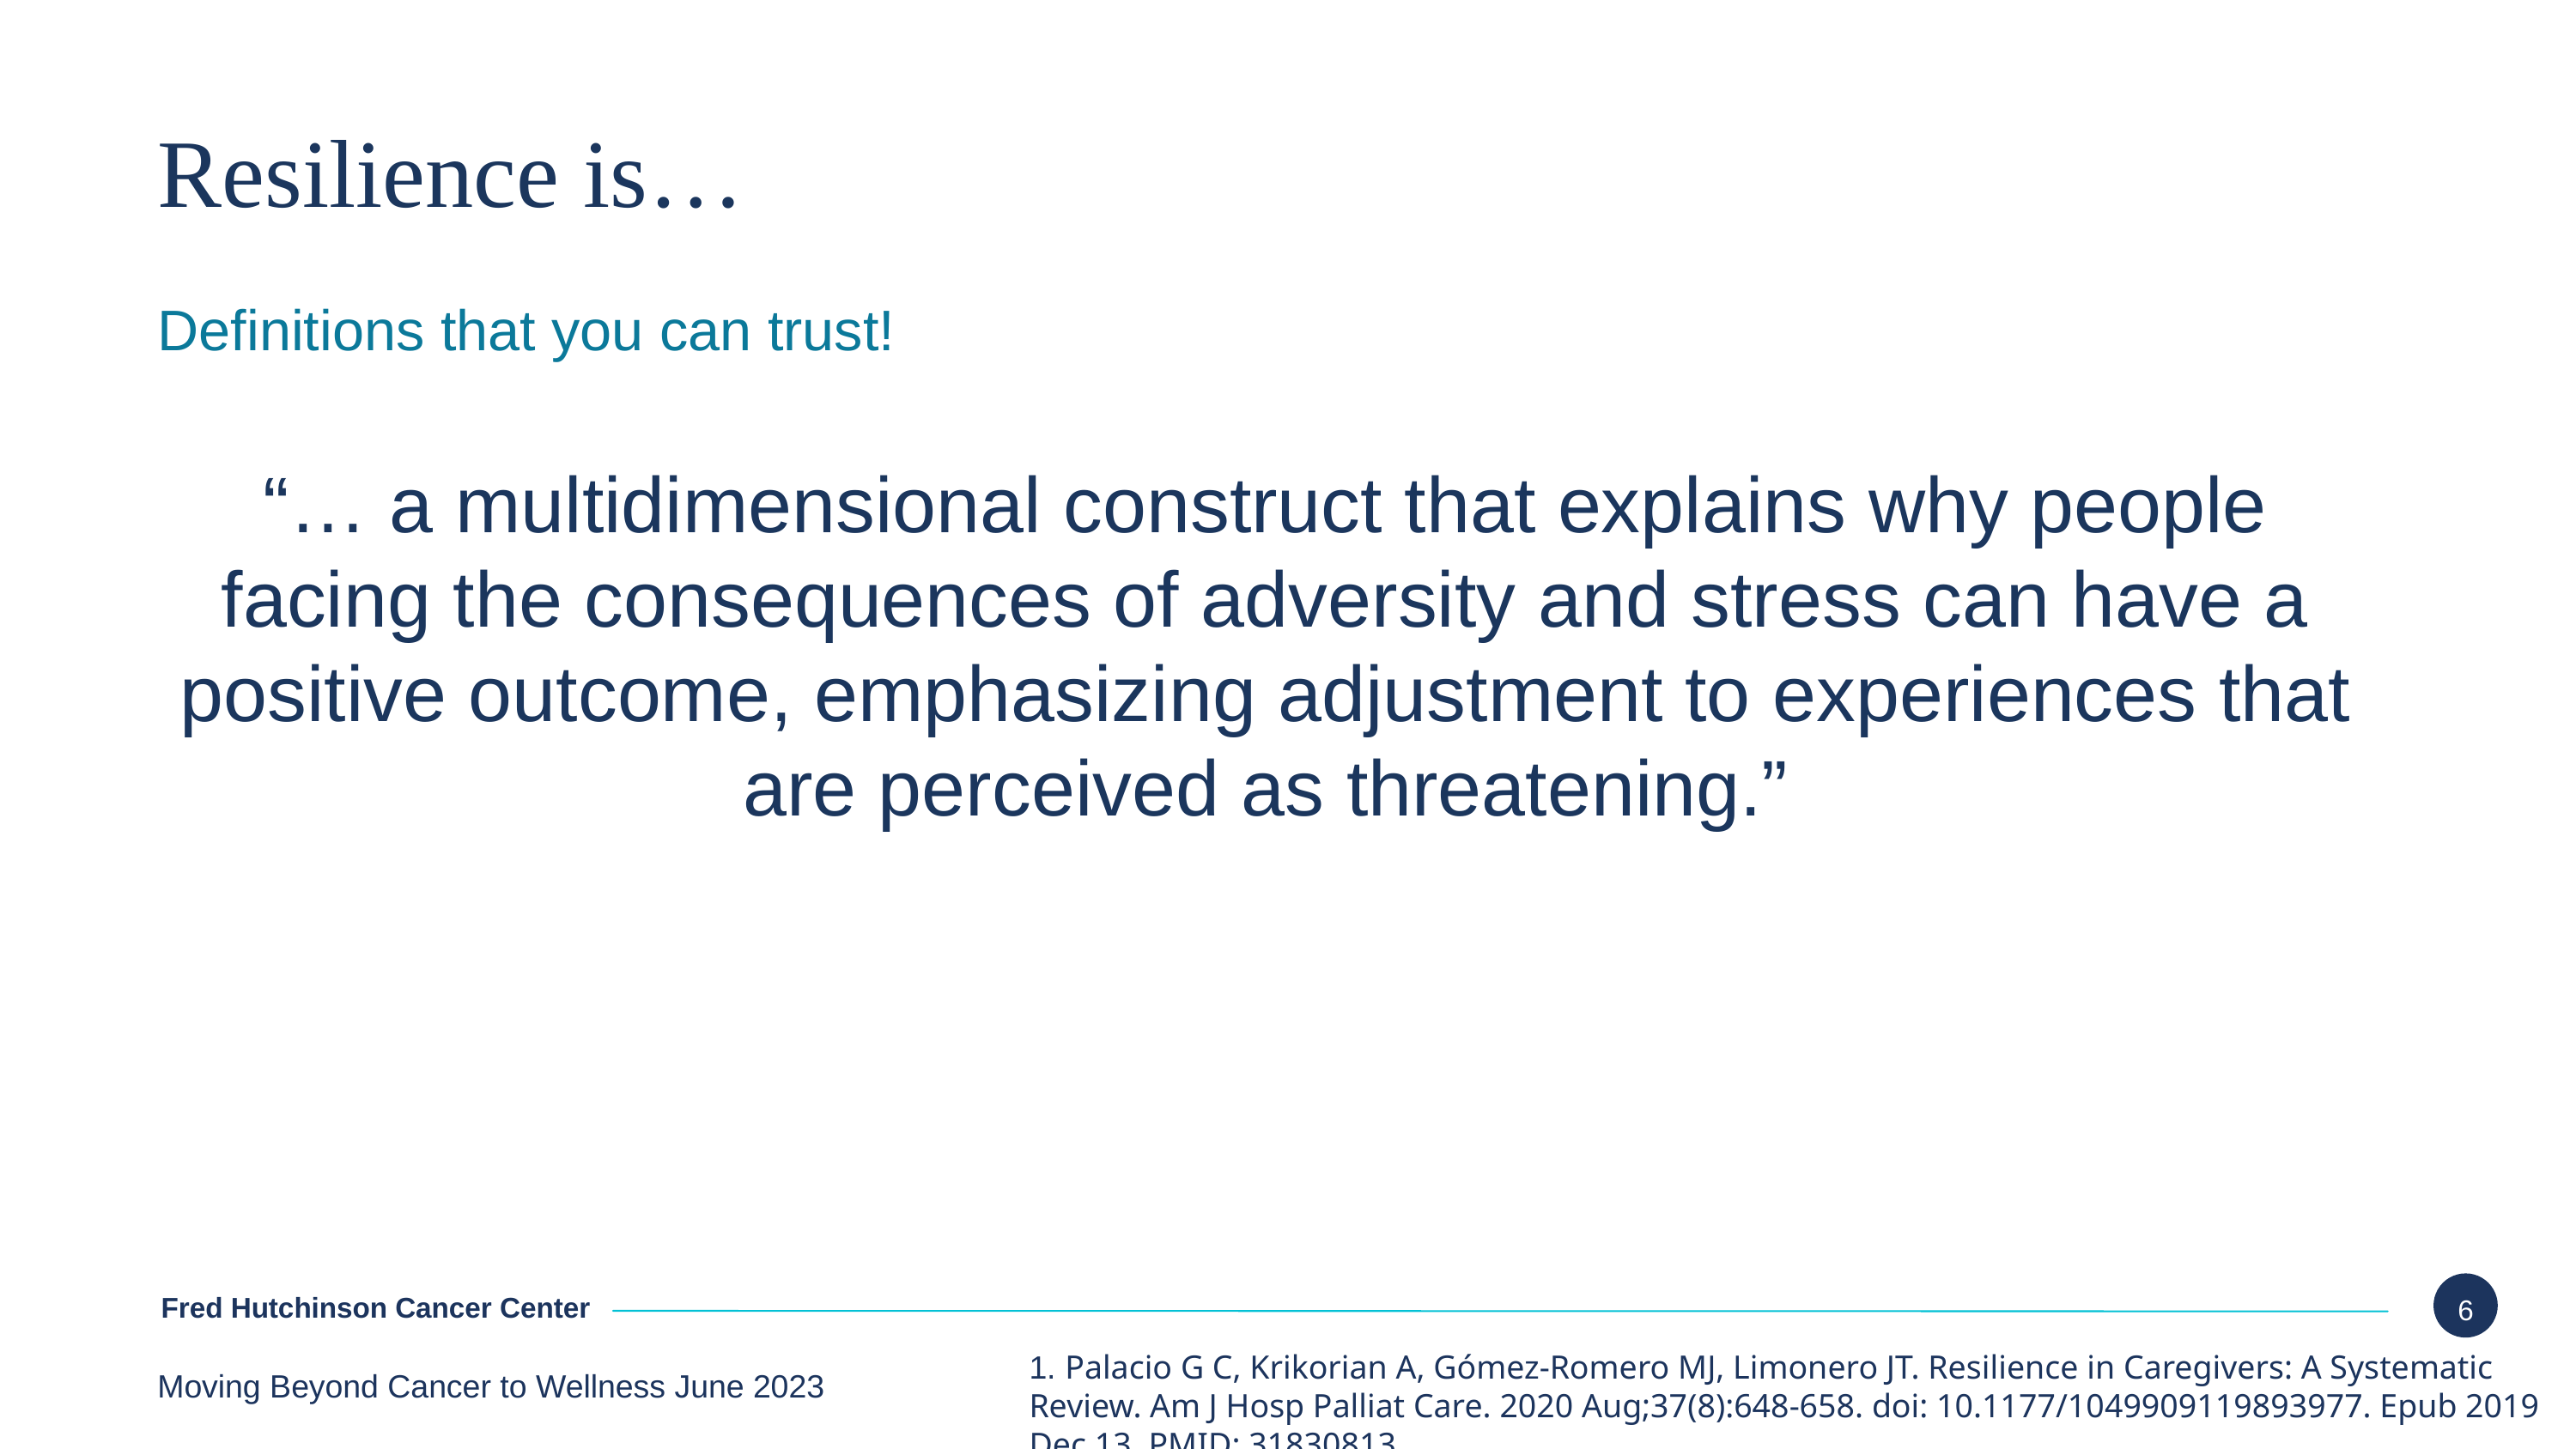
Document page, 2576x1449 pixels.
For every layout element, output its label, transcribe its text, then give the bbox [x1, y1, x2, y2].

text_box 1. Palacio G C, Krikorian A, Gómez-Romero MJ, Limonero JT. Resilience in Caregivers: A Systematic Review. Am J Hosp Palliat Care. 2020 Aug;37(8):648-658. doi: 10.1177/1049909119893977. Epub 2019 Dec 13. PMID: 31830813. [1016, 1340, 2555, 1449]
list Definitions that you can trust! [144, 287, 2388, 413]
text_box Moving Beyond Cancer to Wellness June 2023 [144, 1359, 2388, 1437]
title Resilience is… [144, 100, 2388, 238]
list “… a multidimensional construct that explains why people facing the consequences of adversity and stress can have a positive outcome, emphasizing adjustment to experiences that are perceived as threatening.” [144, 447, 2388, 1228]
